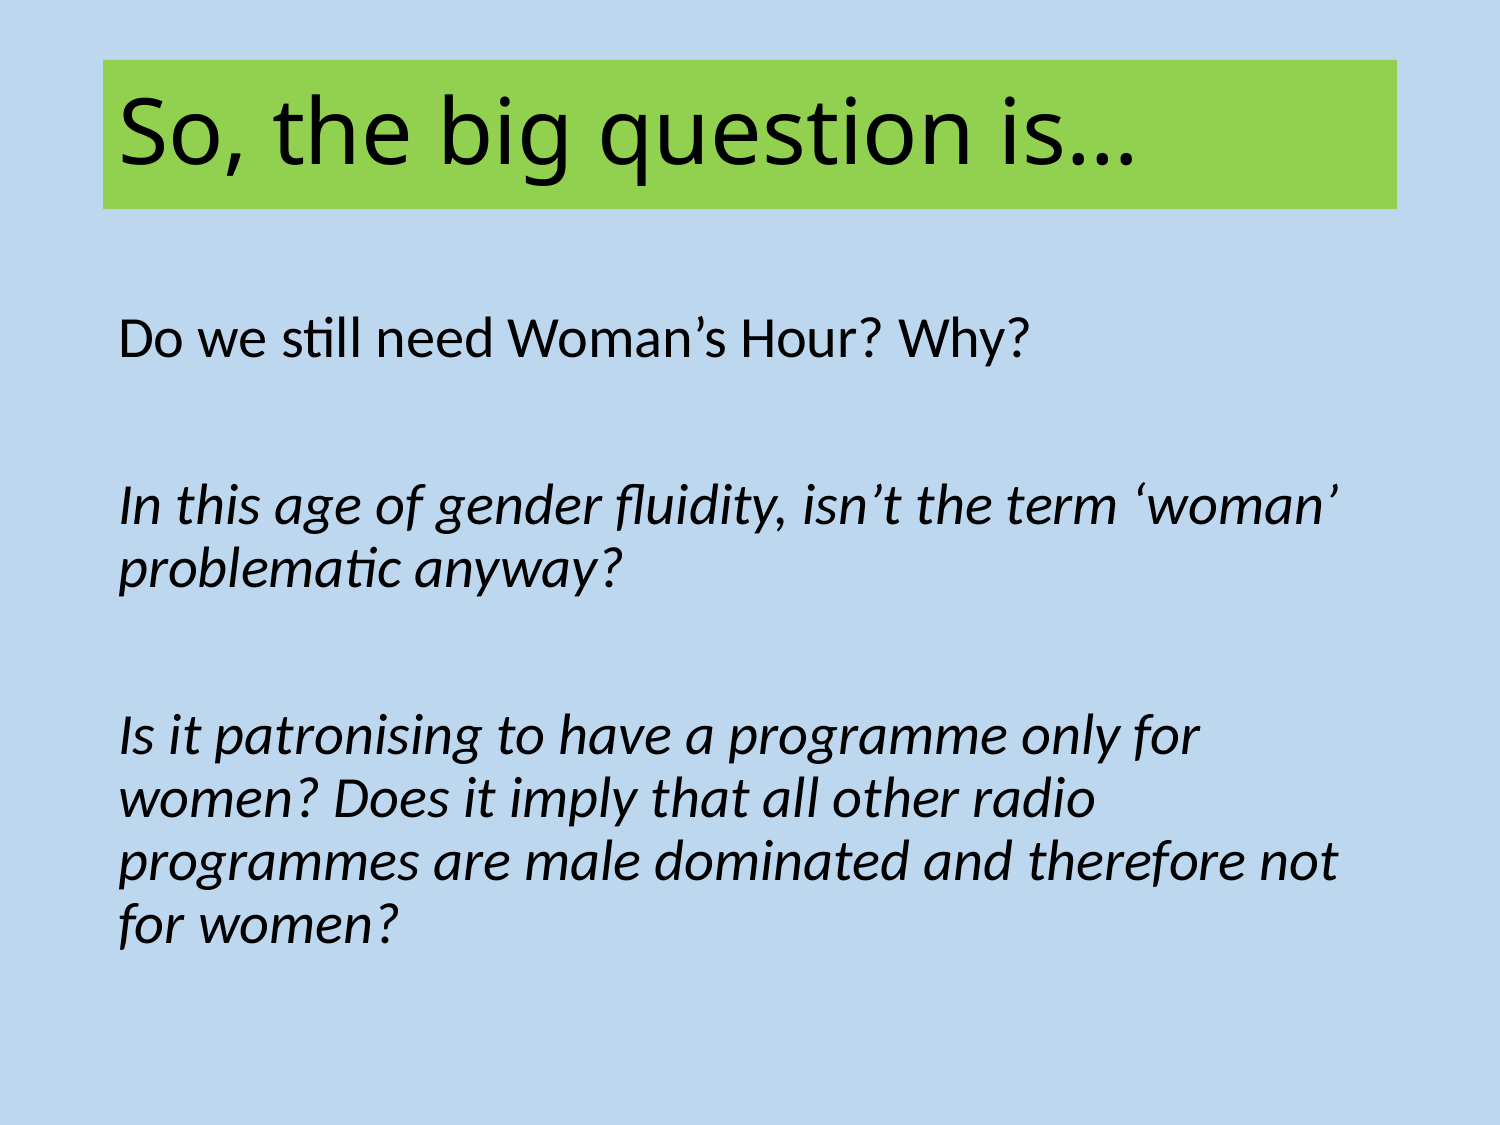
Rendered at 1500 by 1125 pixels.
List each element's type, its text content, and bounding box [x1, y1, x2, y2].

list Do we still need Woman’s Hour? Why? In this age of gender fluidity, isn’t the term ‘woman’ problematic anyway? Is it patronising to have a programme only for women? Does it imply that all other radio programmes are male dominated and therefore not for women? [103, 299, 1397, 1014]
title So, the big question is… [103, 59, 1397, 209]
